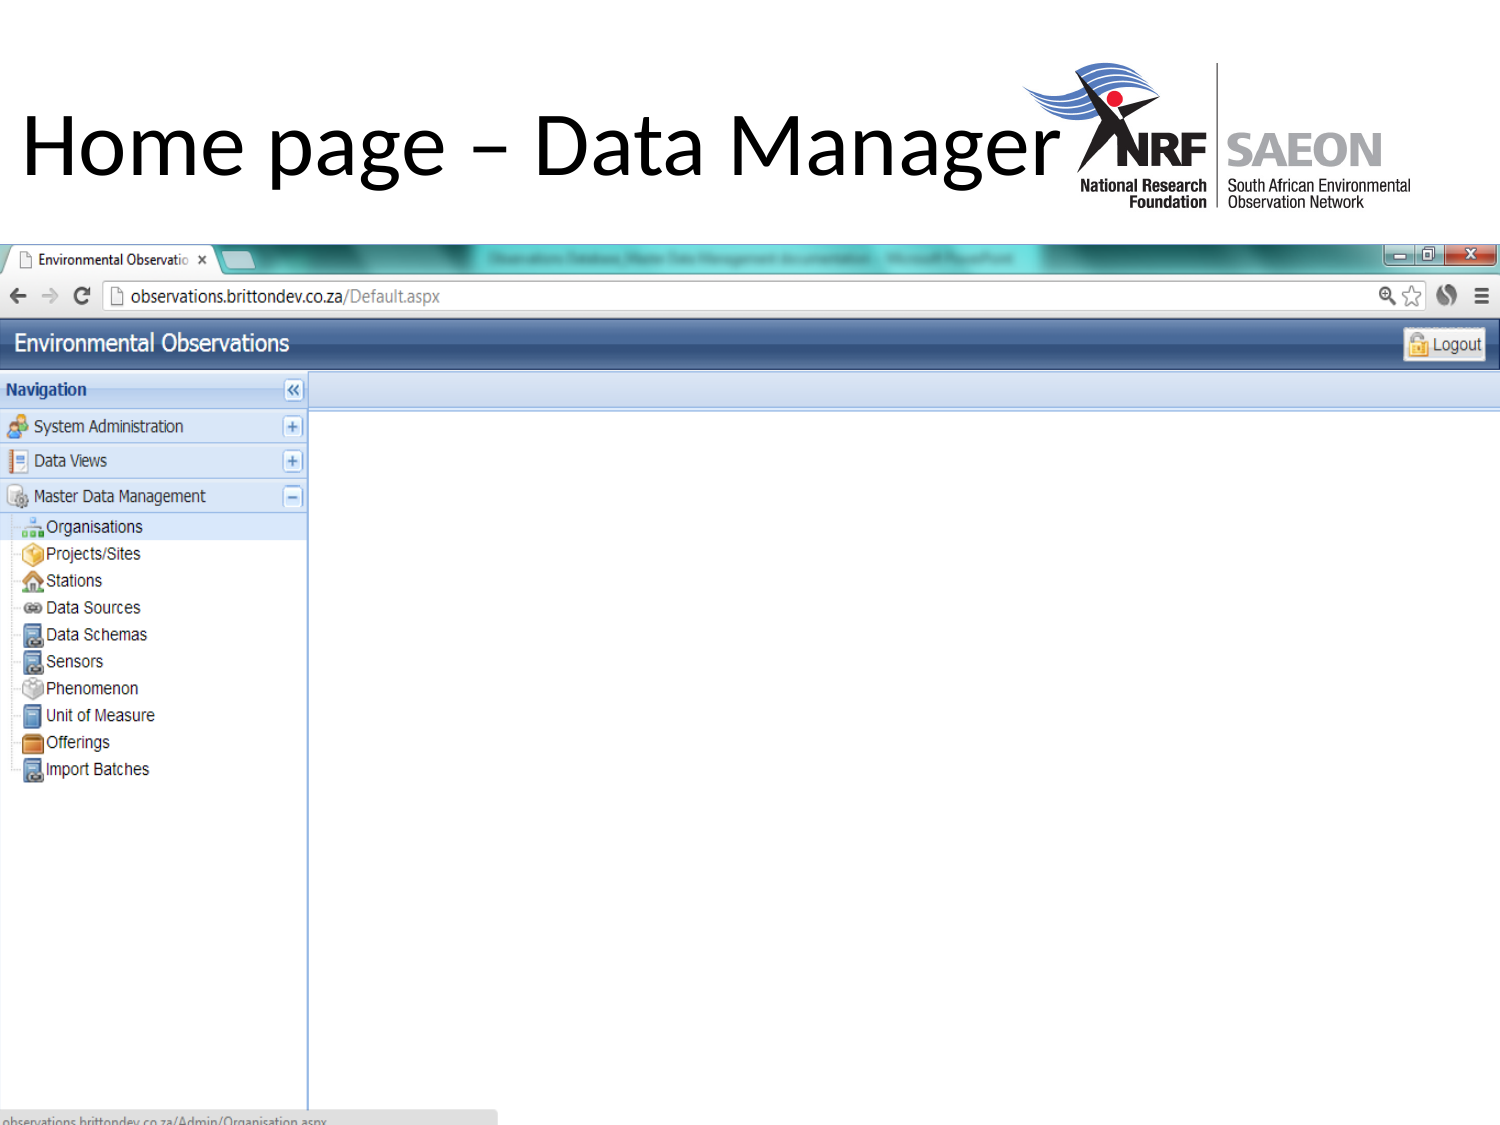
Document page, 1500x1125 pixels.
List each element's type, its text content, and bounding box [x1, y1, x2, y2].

picture [0, 3, 1500, 1125]
title Home page – Data Manager [0, 44, 1091, 233]
